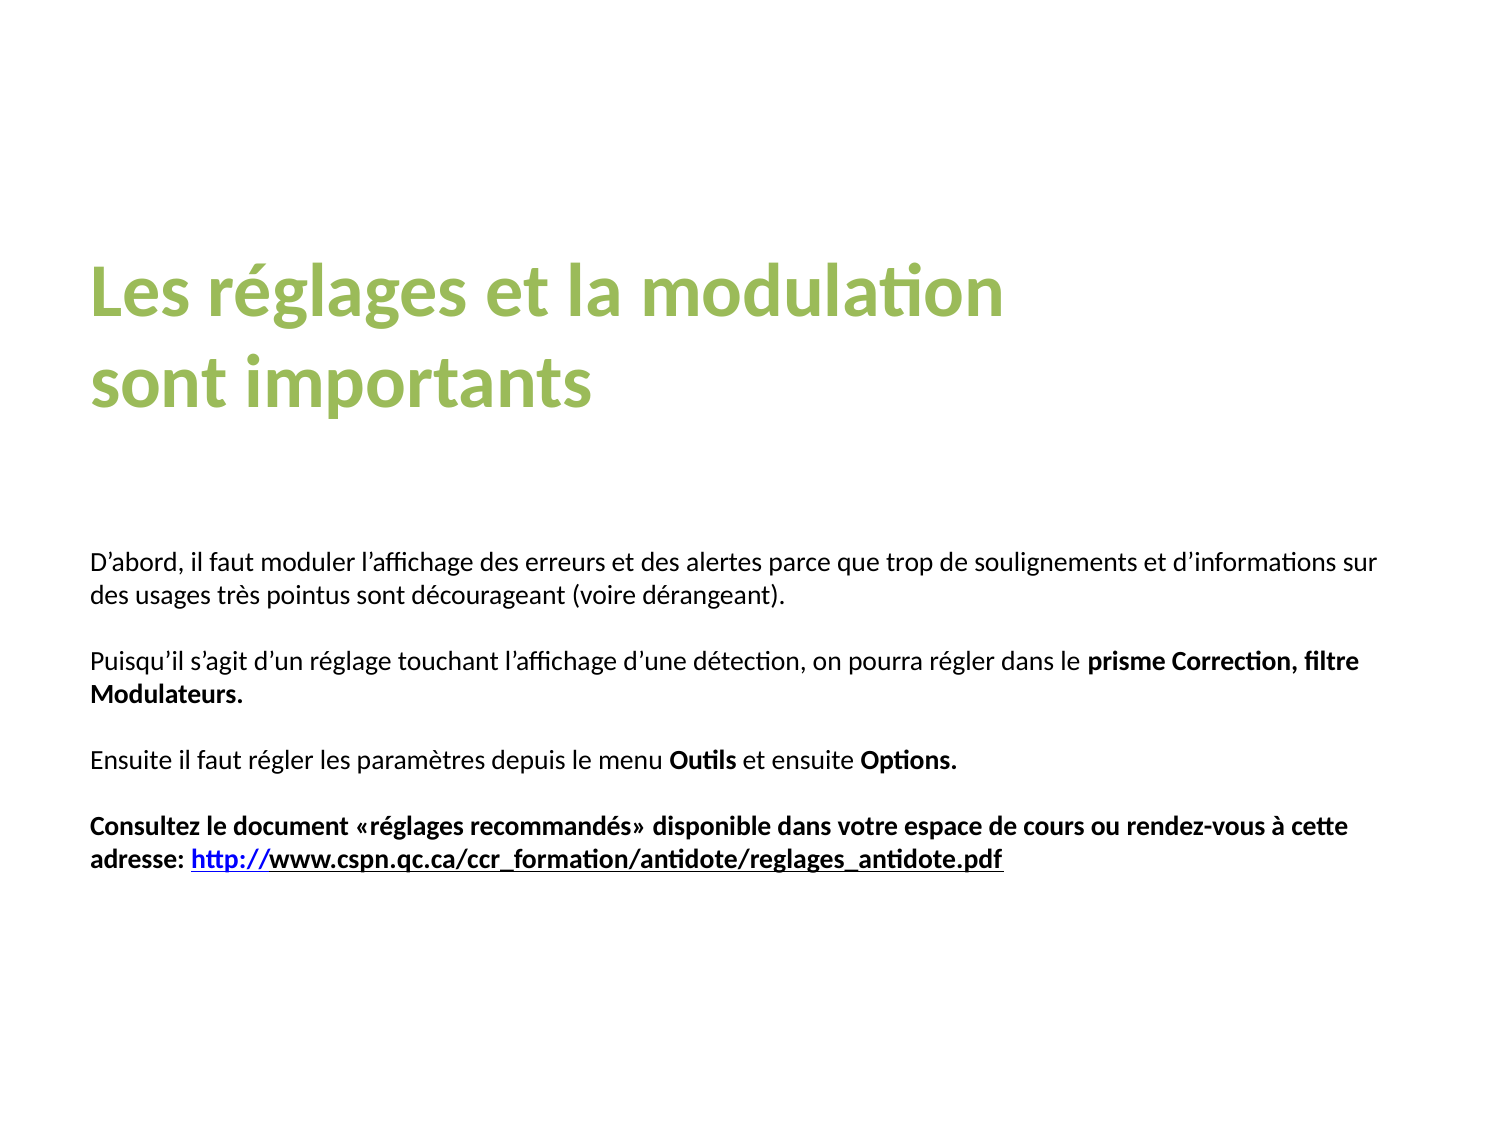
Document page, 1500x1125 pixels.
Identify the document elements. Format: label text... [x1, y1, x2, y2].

title Les réglages et la modulation sont importants D’abord, il faut moduler l’affichage des erreurs et des alertes parce que trop de soulignements et d’informations sur des usages très pointus sont décourageant (voire dérangeant). Puisqu’il s’agit d’un réglage touchant l’affichage d’une détection, on pourra régler dans le prisme Correction, filtre Modulateurs. Ensuite il faut régler les paramètres depuis le menu Outils et ensuite Options. Consultez le document «réglages recommandés» disponible dans votre espace de cours ou rendez-vous à cette adresse: http://www.cspn.qc.ca/ccr_formation/antidote/reglages_antidote.pdf [75, 45, 1425, 1012]
